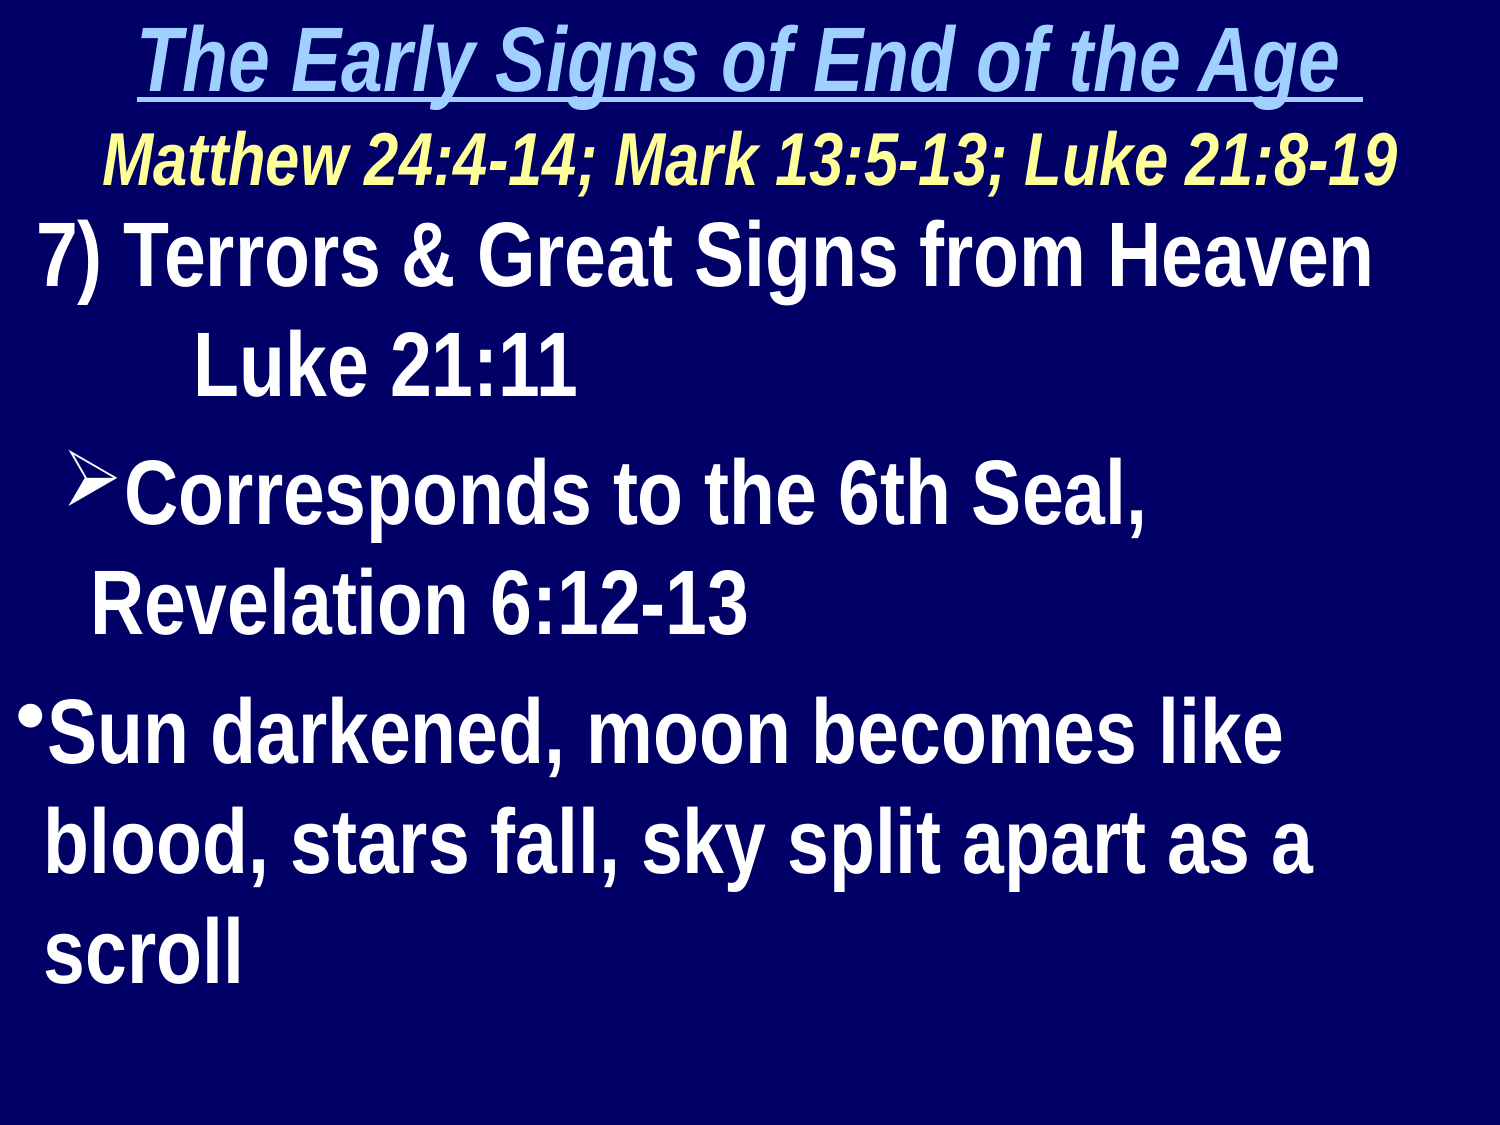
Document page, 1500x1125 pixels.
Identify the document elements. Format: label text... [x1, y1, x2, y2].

list 7) Terrors & Great Signs from Heaven Luke 21:11 Corresponds to the 6th Seal, Revelation 6:12-13 Sun darkened, moon becomes like blood, stars fall, sky split apart as a scroll [0, 187, 1500, 1125]
title The Early Signs of End of the Age Matthew 24:4-14; Mark 13:5-13; Luke 21:8-19 [0, 0, 1500, 187]
